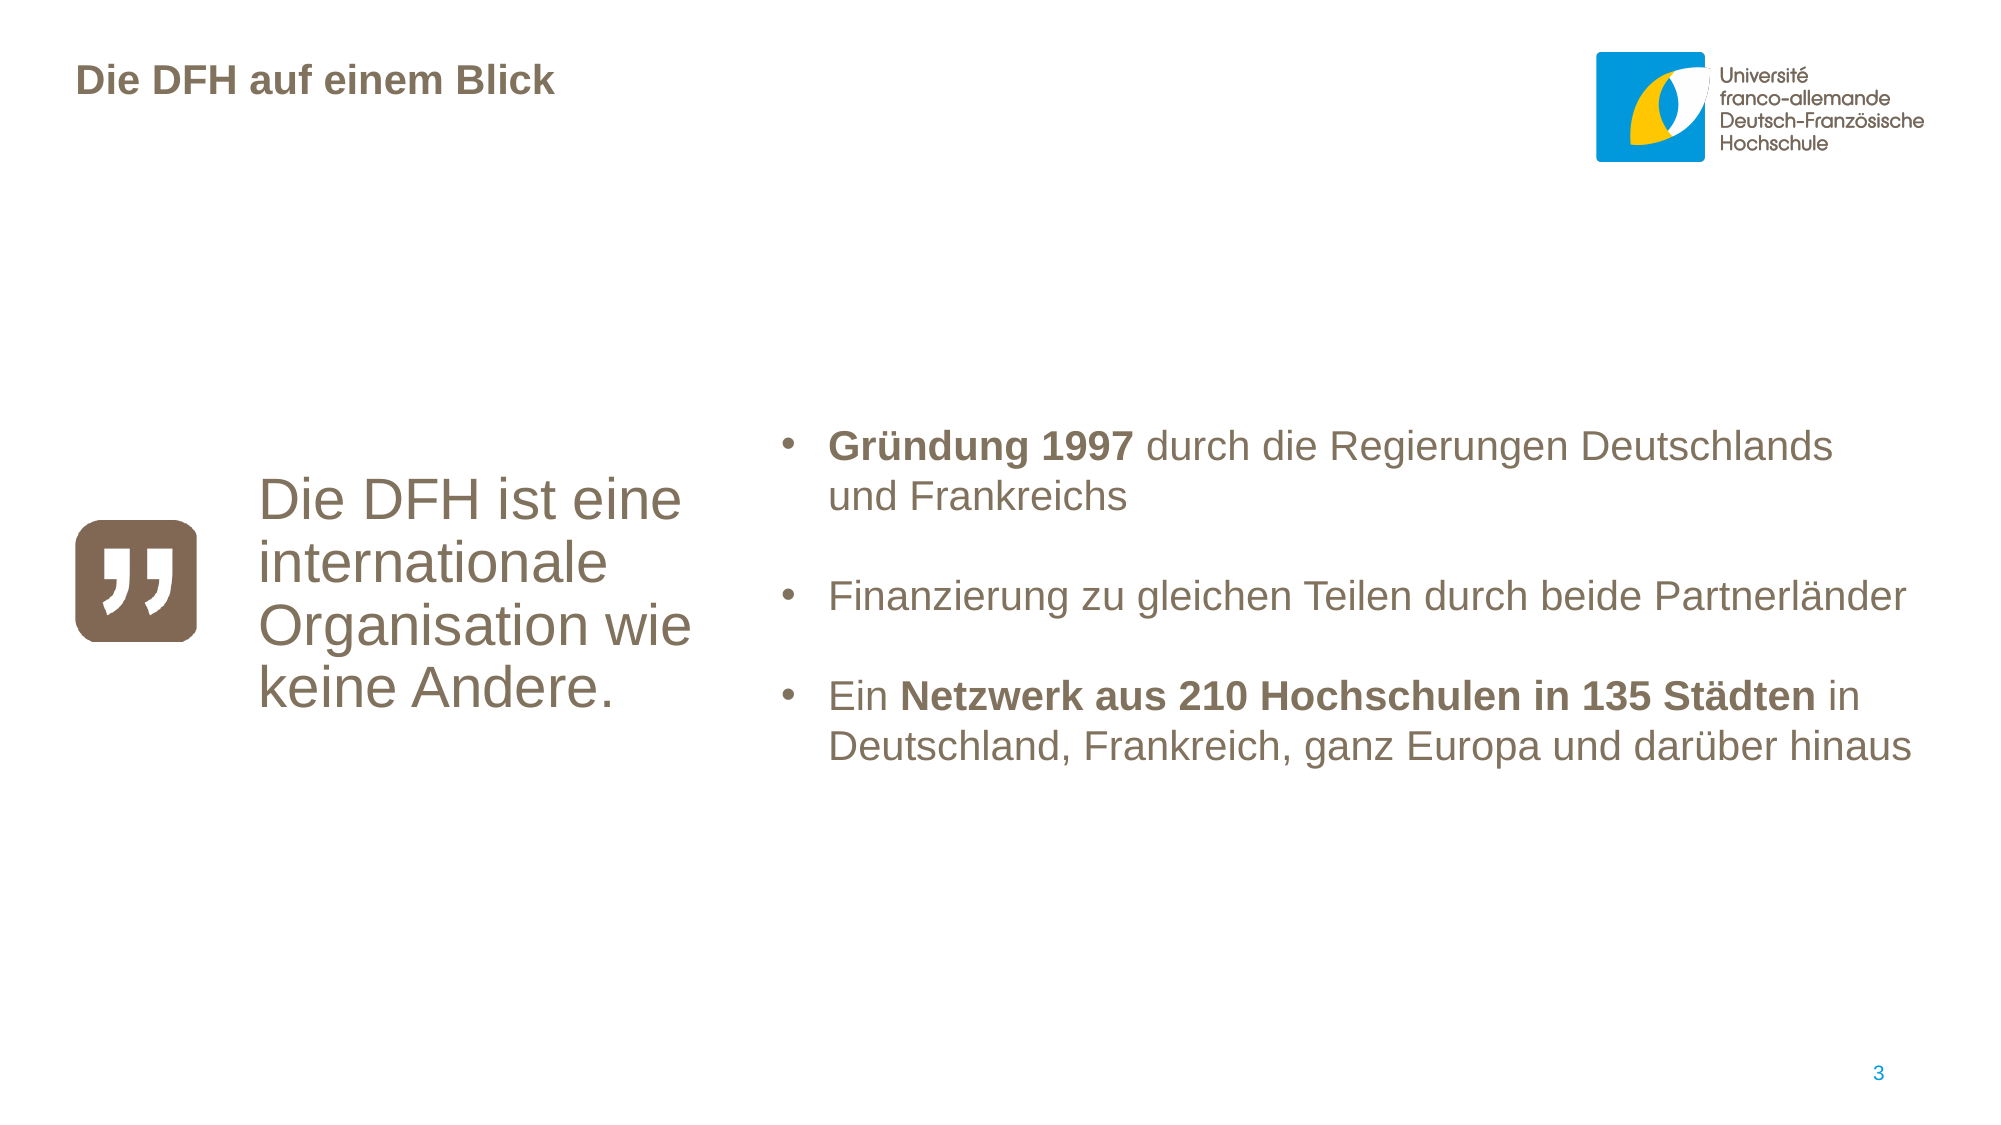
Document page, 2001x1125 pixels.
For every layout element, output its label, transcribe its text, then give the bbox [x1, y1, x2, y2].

picture [75, 520, 197, 642]
text_box Die DFH ist eine internationale Organisation wie keine Andere. [252, 463, 752, 725]
text_box Gründung 1997 durch die Regierungen Deutschlands und Frankreichs Finanzierung zu gleichen Teilen durch beide Partnerländer Ein Netzwerk aus 210 Hochschulen in 135 Städten in Deutschland, Frankreich, ganz Europa und darüber hinaus [781, 411, 1932, 777]
slide_number 3 [1433, 1042, 1900, 1103]
list Die DFH auf einem Blick [75, 54, 1571, 112]
